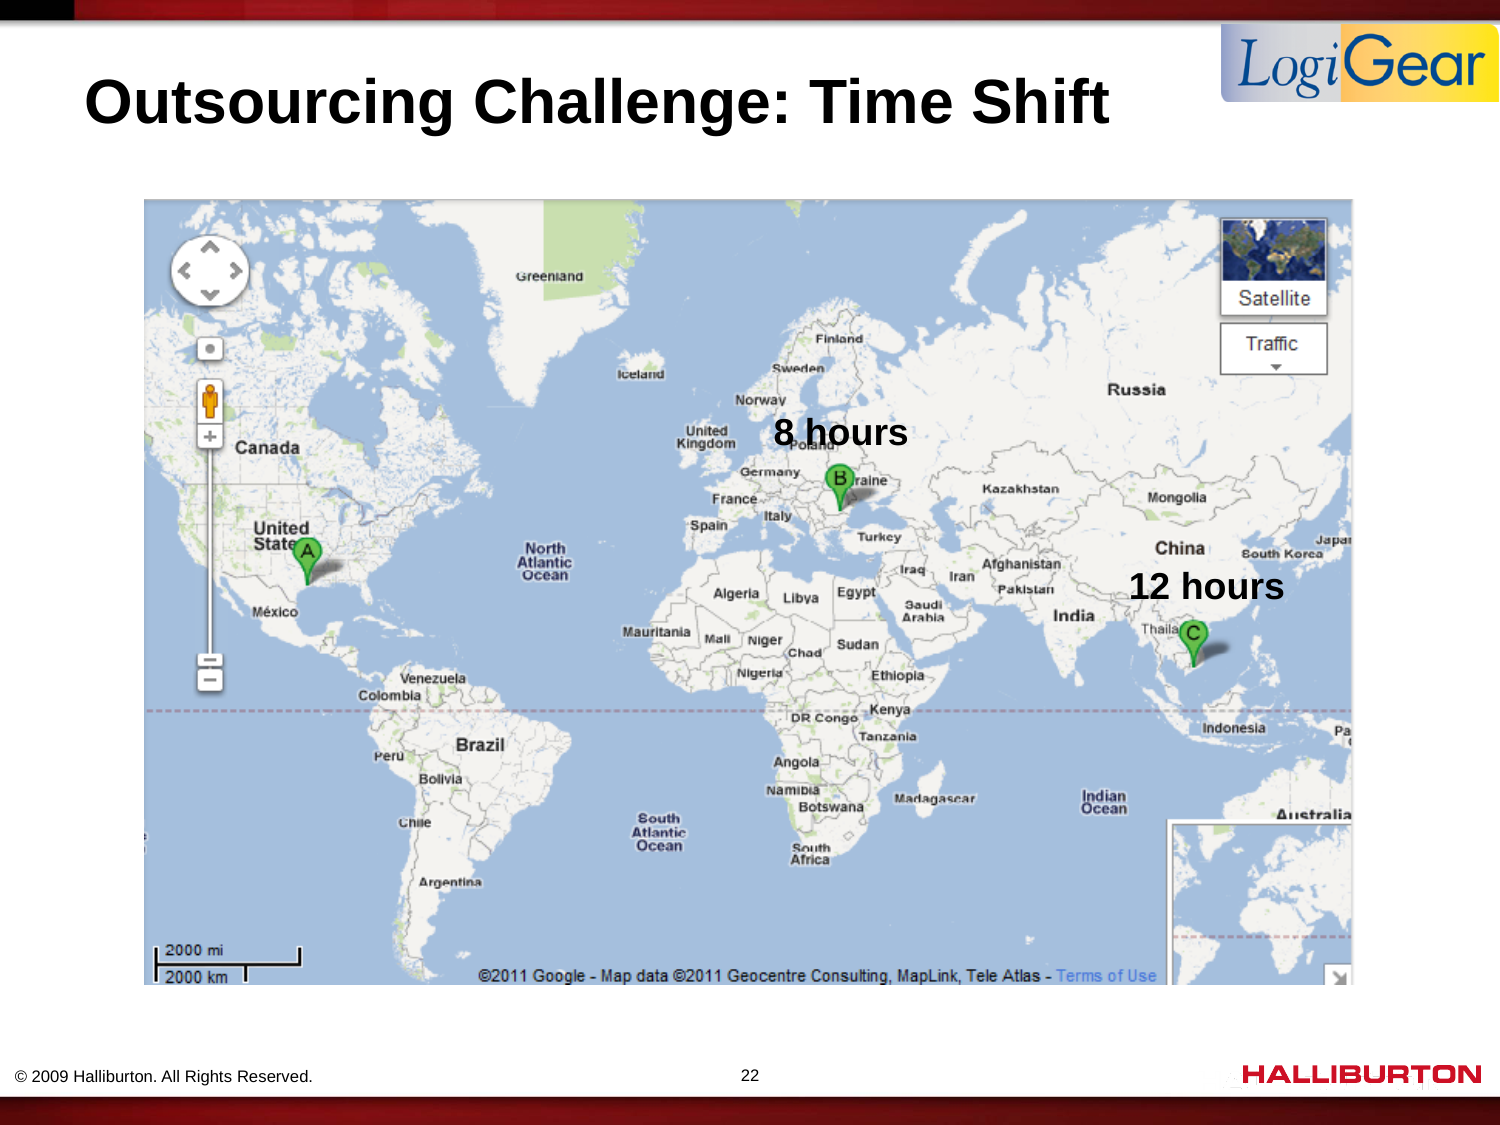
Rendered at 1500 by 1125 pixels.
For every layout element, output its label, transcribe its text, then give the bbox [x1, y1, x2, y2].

picture [0, 0, 1500, 1125]
title Outsourcing Challenge: Time Shift [69, 27, 1426, 170]
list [143, 199, 1356, 985]
